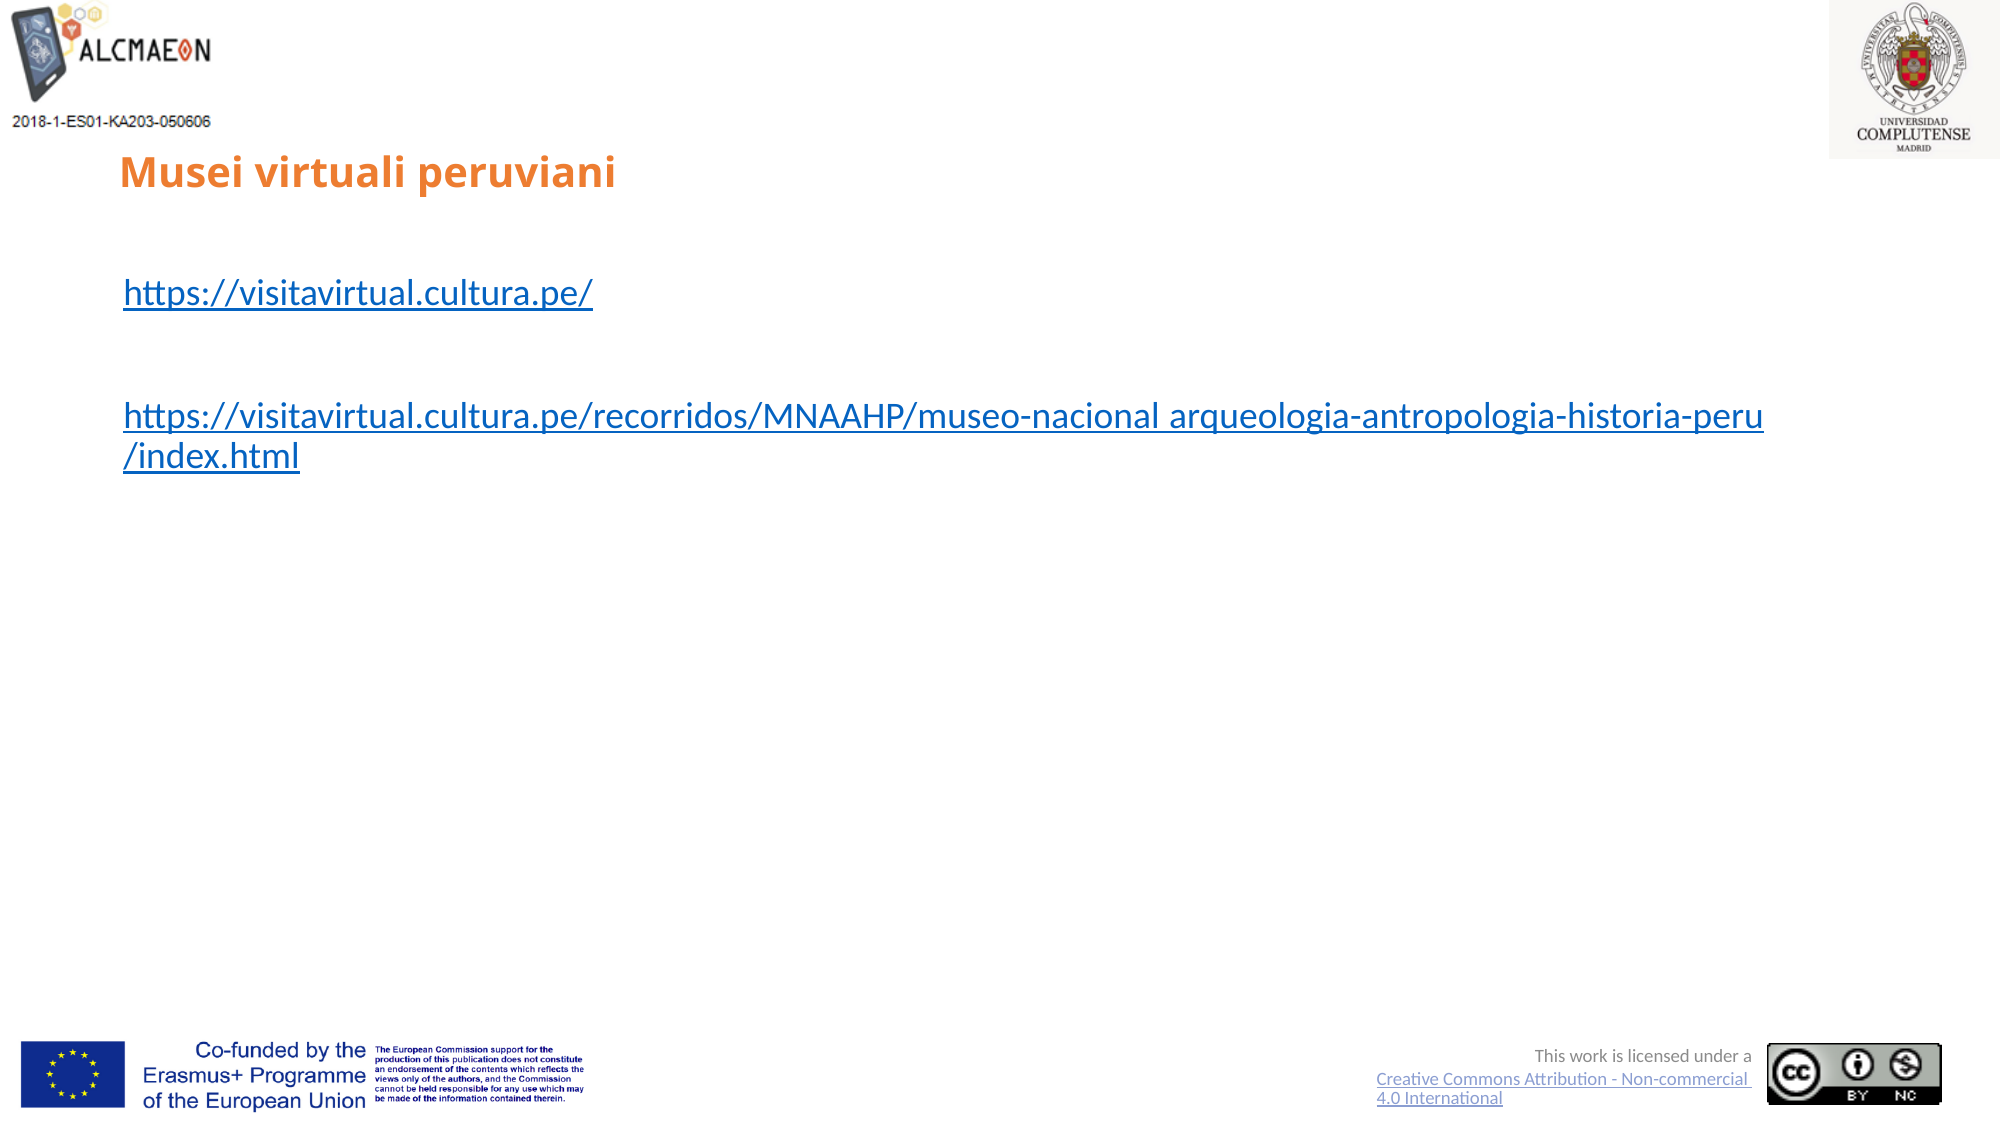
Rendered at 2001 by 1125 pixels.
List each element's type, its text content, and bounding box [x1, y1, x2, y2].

picture [16, 1035, 591, 1113]
picture [0, 0, 222, 140]
list https://visitavirtual.cultura.pe/ https://visitavirtual.cultura.pe/recorridos/MNAAHP/museo-nacional arqueologia-antropologia-historia-peru/index.html [108, 265, 1834, 980]
picture [1829, 0, 2000, 159]
title Musei virtuali peruviani [103, 84, 1829, 302]
picture [1767, 1043, 1942, 1105]
